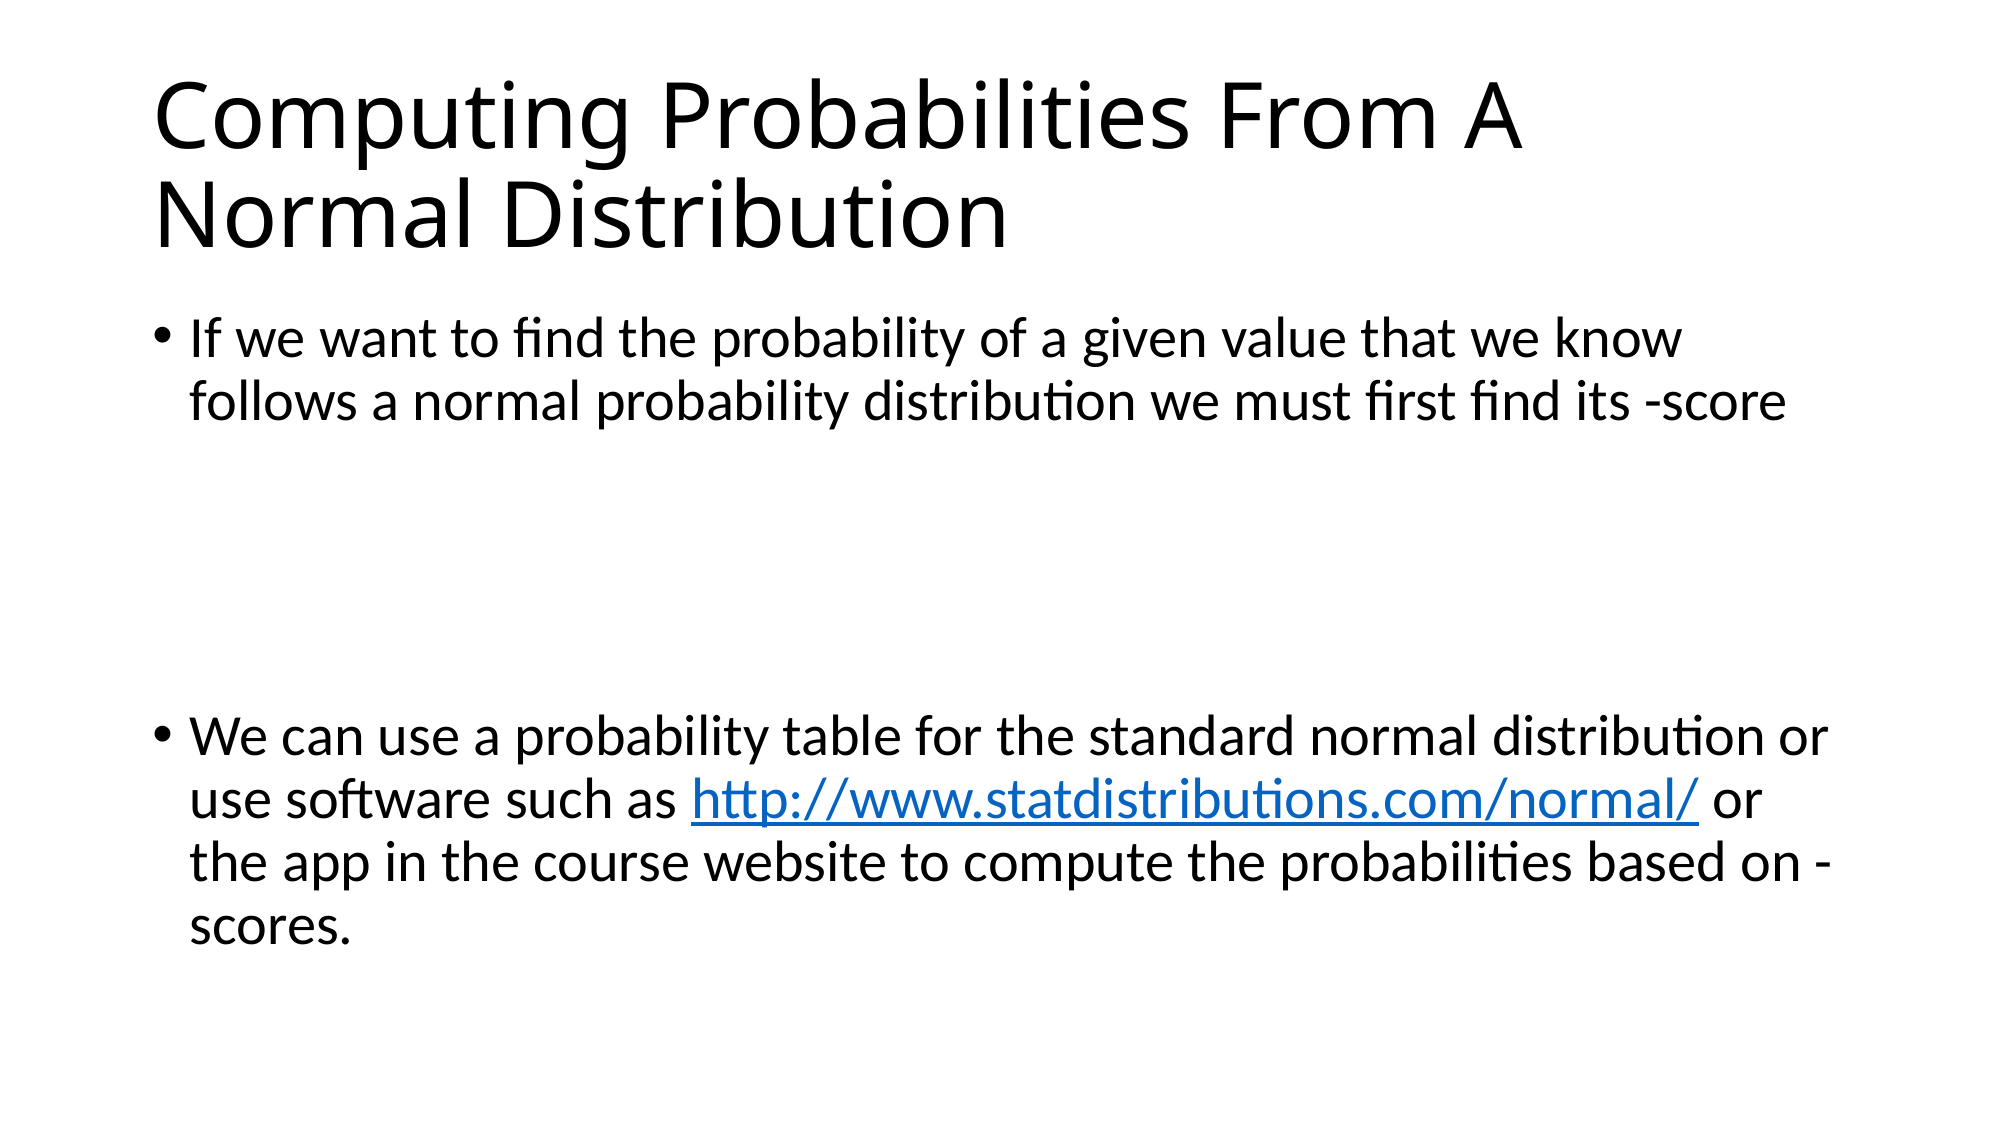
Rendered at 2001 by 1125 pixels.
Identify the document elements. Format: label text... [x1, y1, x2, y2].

title Computing Probabilities From A Normal Distribution [137, 59, 1863, 278]
